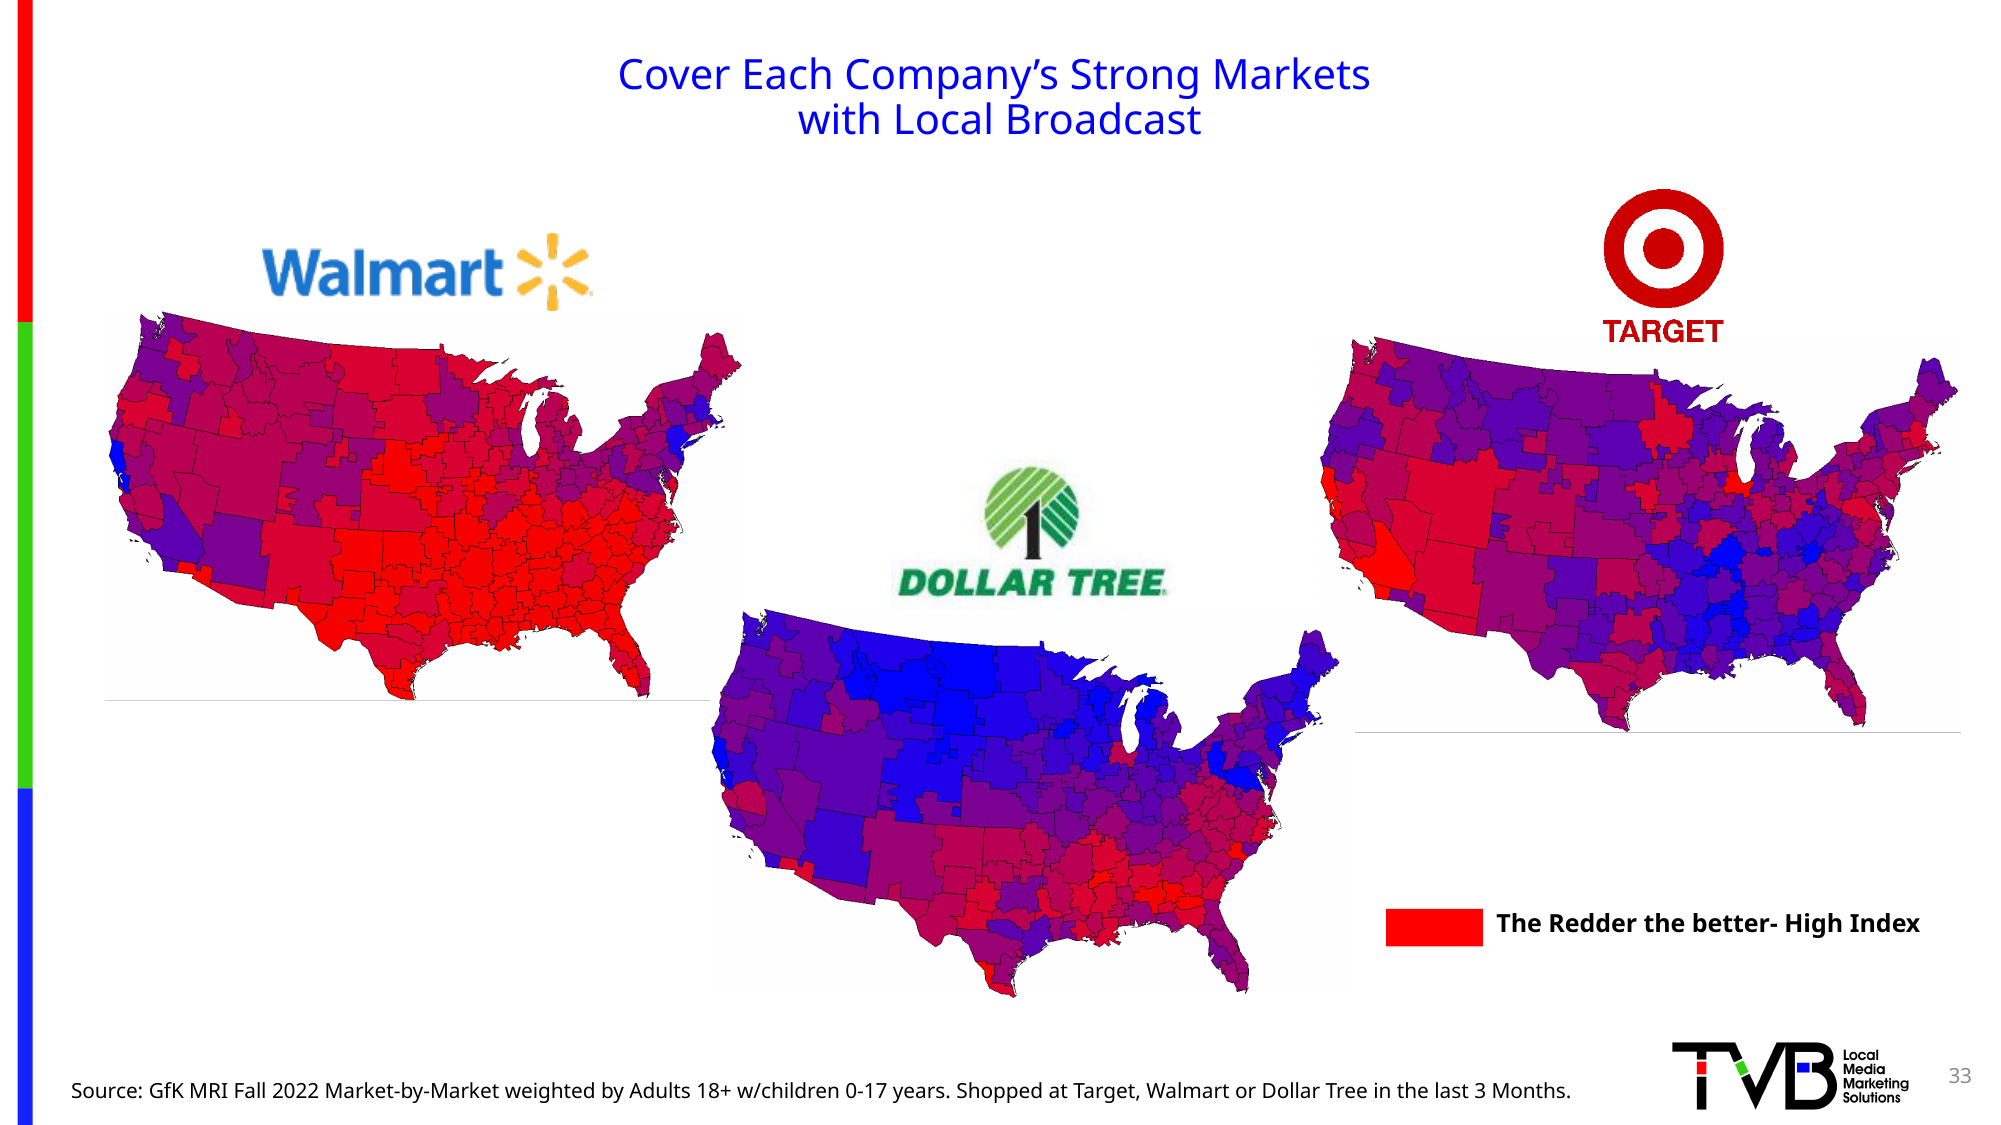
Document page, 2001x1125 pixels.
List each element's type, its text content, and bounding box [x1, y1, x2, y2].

text_box The Redder the better- High Index [1481, 900, 1937, 945]
picture [105, 173, 1961, 998]
text_box Source: GfK MRI Fall 2022 Market-by-Market weighted by Adults 18+ w/children 0-17 years. Shopped at Target, Walmart or Dollar Tree in the last 3 Months. [56, 1070, 1588, 1111]
picture [1672, 1042, 1909, 1110]
text_box [1386, 908, 1483, 947]
slide_number 33 [1824, 1046, 1988, 1107]
title Cover Each Company’s Strong Markets with Local Broadcast [68, 45, 1932, 152]
